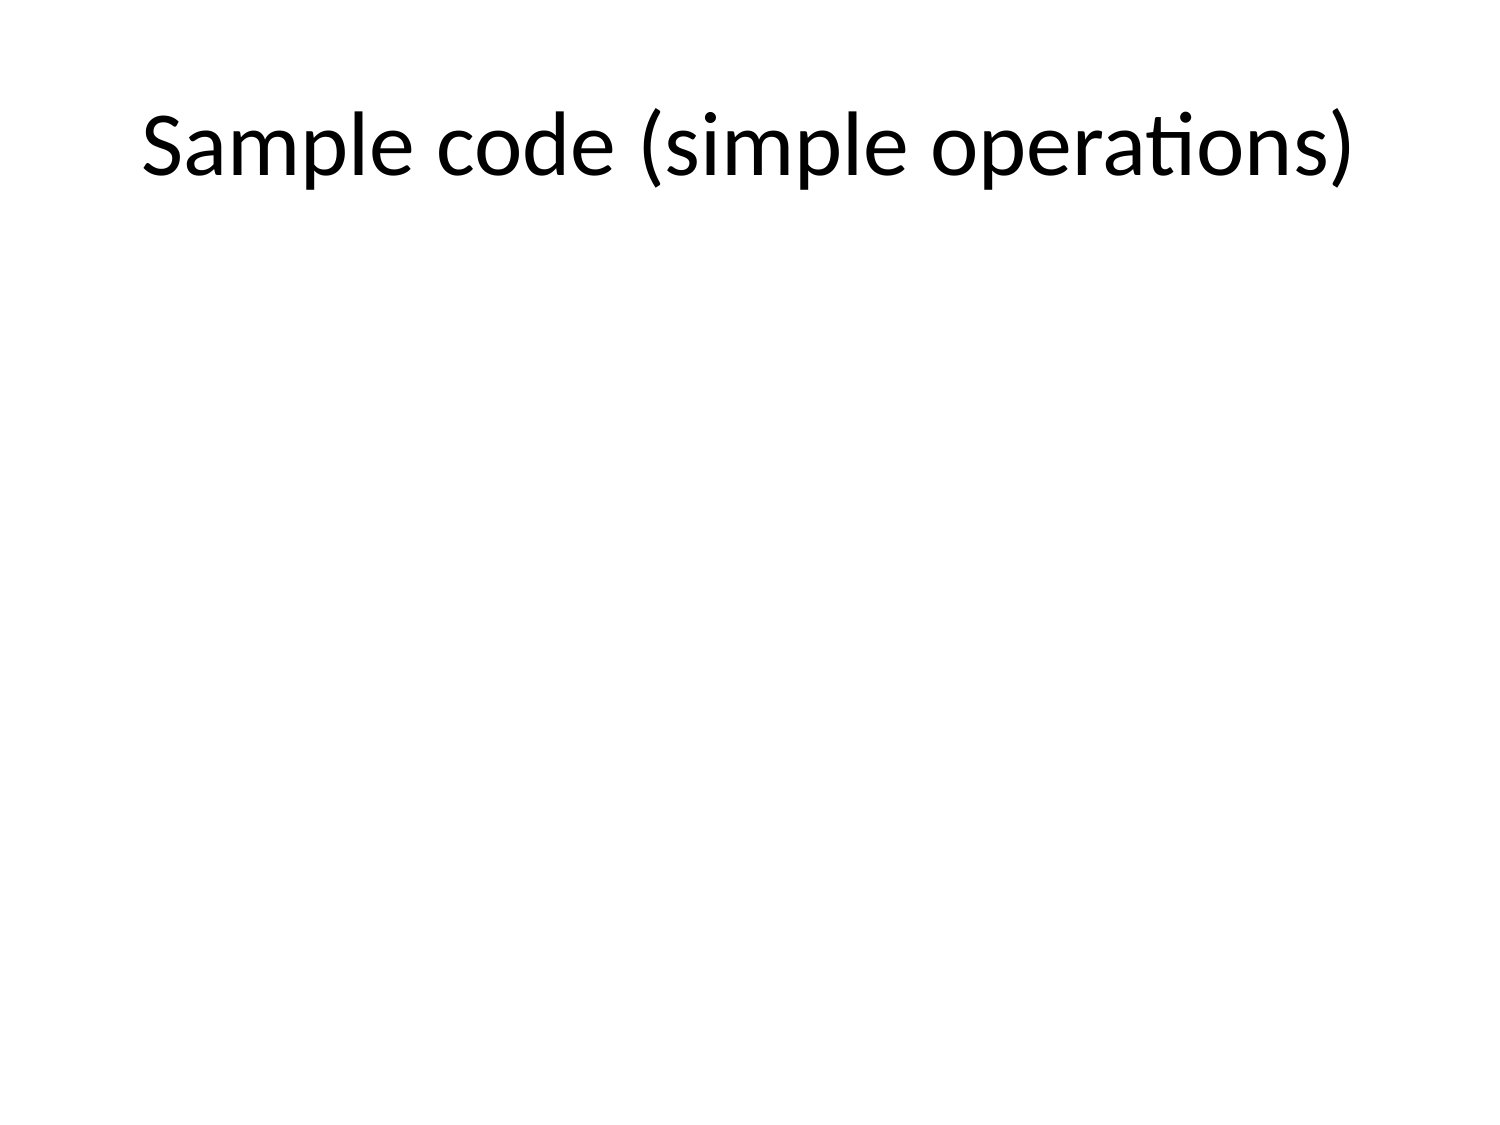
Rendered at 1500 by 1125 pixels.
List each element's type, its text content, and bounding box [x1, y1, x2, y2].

title Sample code (simple operations) [75, 45, 1425, 233]
